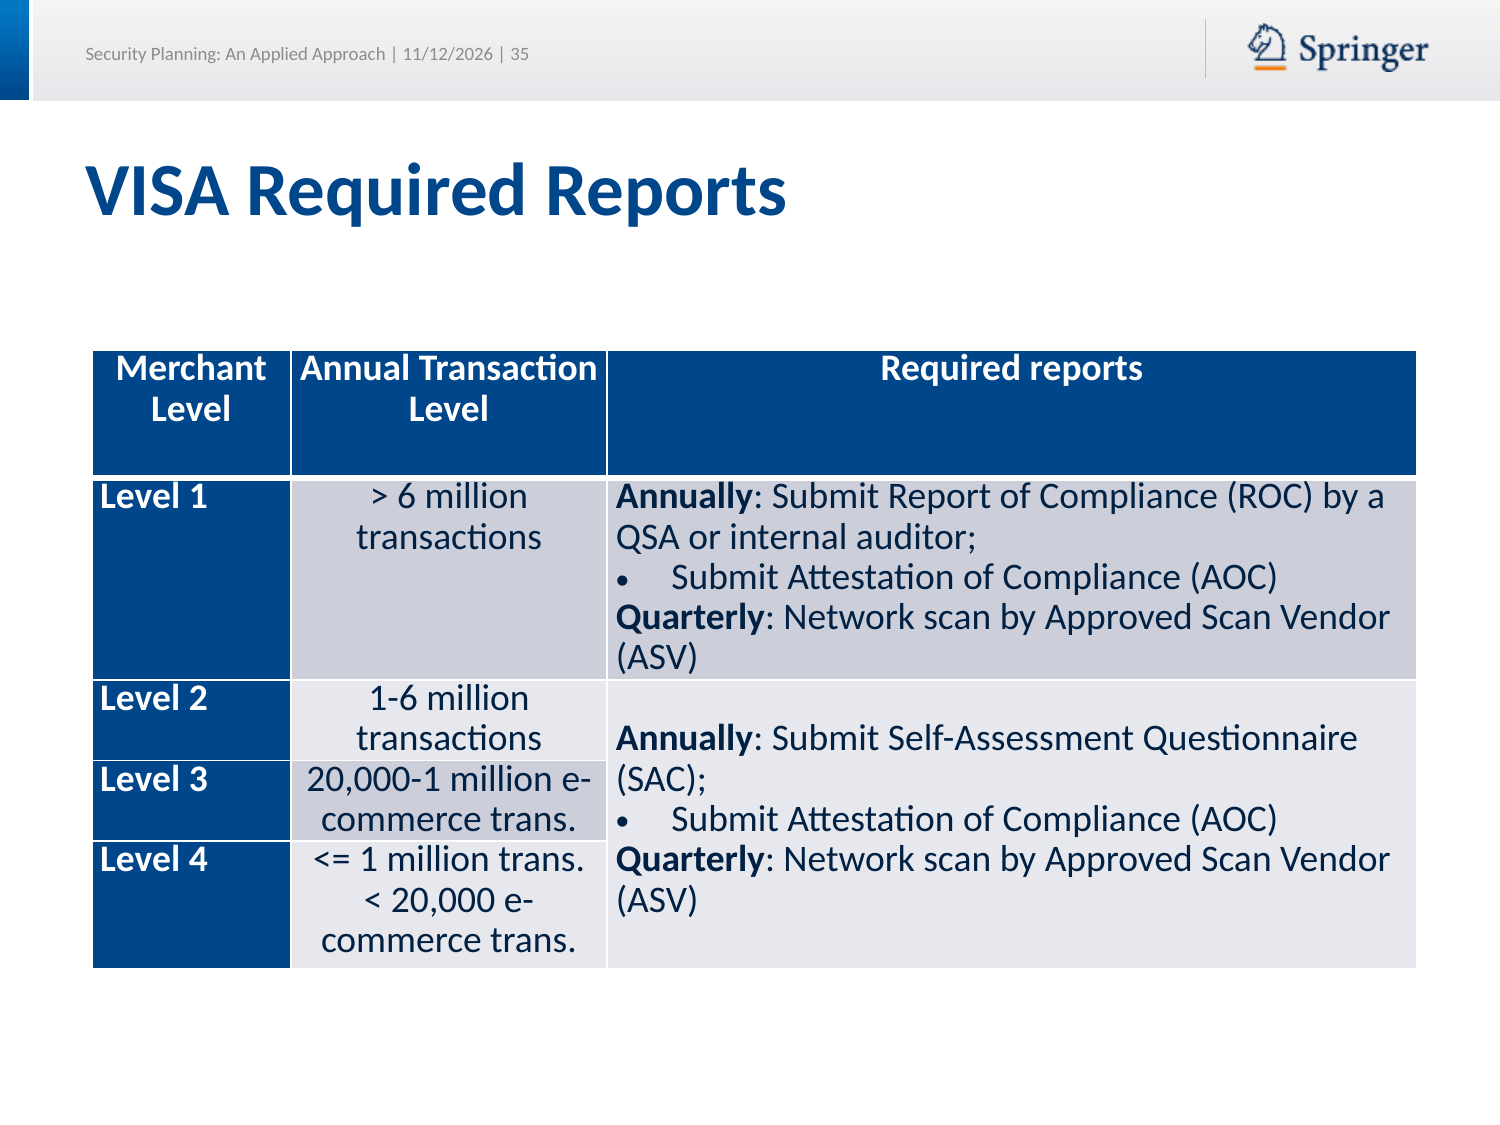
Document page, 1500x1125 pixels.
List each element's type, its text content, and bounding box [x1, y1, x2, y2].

table_cell Level 3 [93, 761, 290, 840]
title VISA Required Reports [85, 150, 1424, 233]
table_cell Annually: Submit Self-Assessment Questionnaire (SAC); Submit Attestation of Compliance (AOC) Quarterly: Network scan by Approved Scan Vendor (ASV) [608, 681, 1416, 968]
picture [33, 0, 1500, 101]
table_header Annual Transaction Level [292, 351, 606, 475]
table_header Required reports [608, 351, 1416, 475]
table_cell 20,000-1 million e-commerce trans. [292, 761, 606, 840]
table_cell > 6 million transactions [292, 481, 606, 679]
table_header Merchant Level [93, 351, 290, 475]
table_cell Annually: Submit Report of Compliance (ROC) by a QSA or internal auditor; Submit Attestation of Compliance (AOC) Quarterly: Network scan by Approved Scan Vendor (ASV) [608, 481, 1416, 679]
table_cell Level 1 [93, 481, 290, 679]
table_cell <= 1 million trans. < 20,000 e-commerce trans. [292, 842, 606, 968]
table_cell Level 4 [93, 842, 290, 968]
table_cell Level 2 [93, 681, 290, 760]
table_cell 1-6 million transactions [292, 681, 606, 760]
